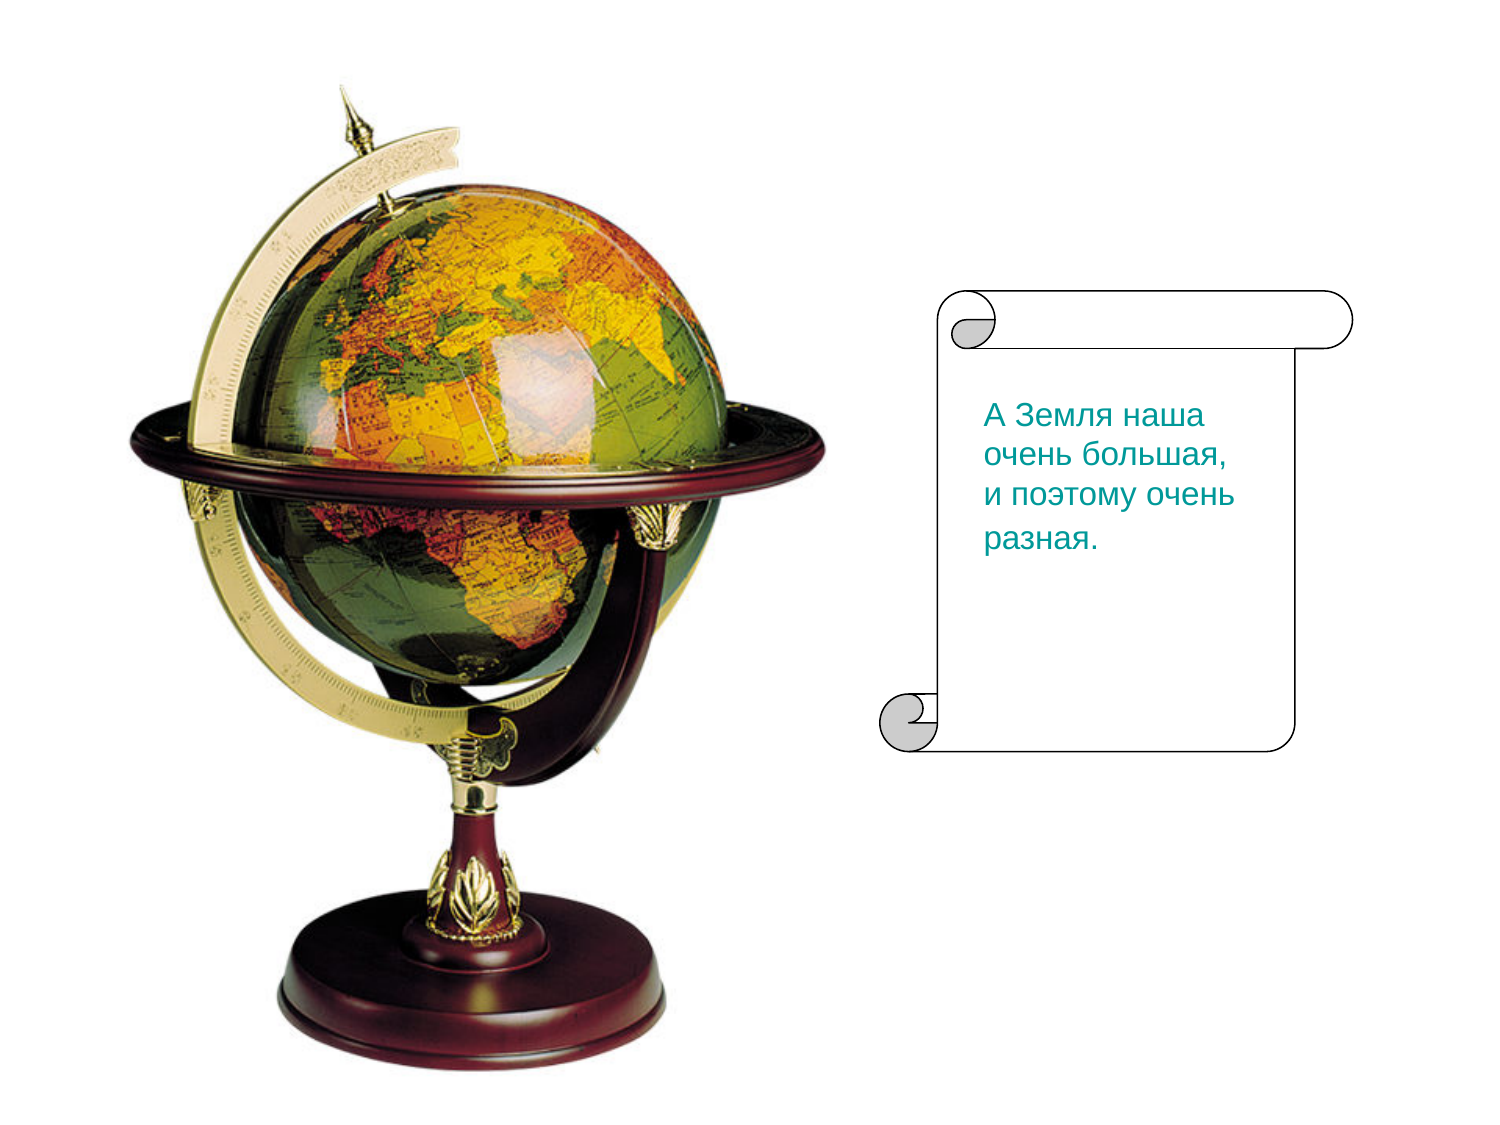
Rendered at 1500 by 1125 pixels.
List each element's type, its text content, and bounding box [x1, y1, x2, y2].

picture [0, 13, 1103, 1125]
title А Земля наша очень большая, и поэтому очень разная. [1108, 196, 1500, 799]
